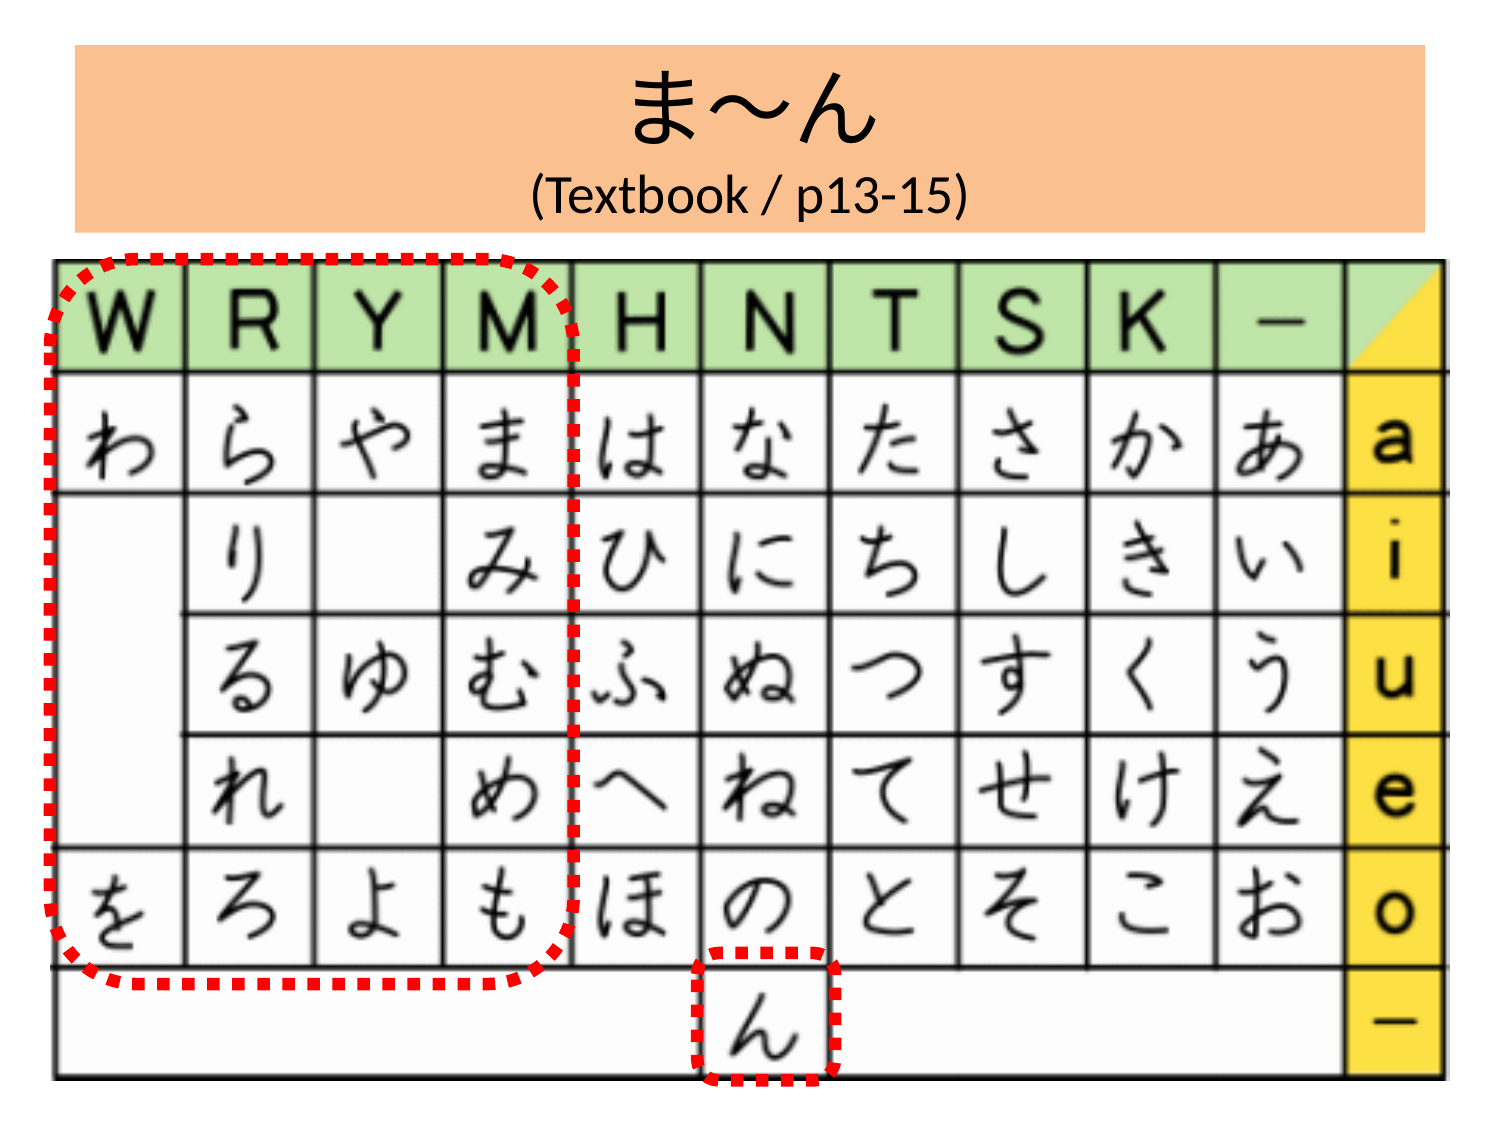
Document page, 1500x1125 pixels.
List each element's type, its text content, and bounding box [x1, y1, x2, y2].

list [49, 258, 1451, 1081]
text_box ま～ん (Textbook / p13-15) [74, 45, 1425, 233]
